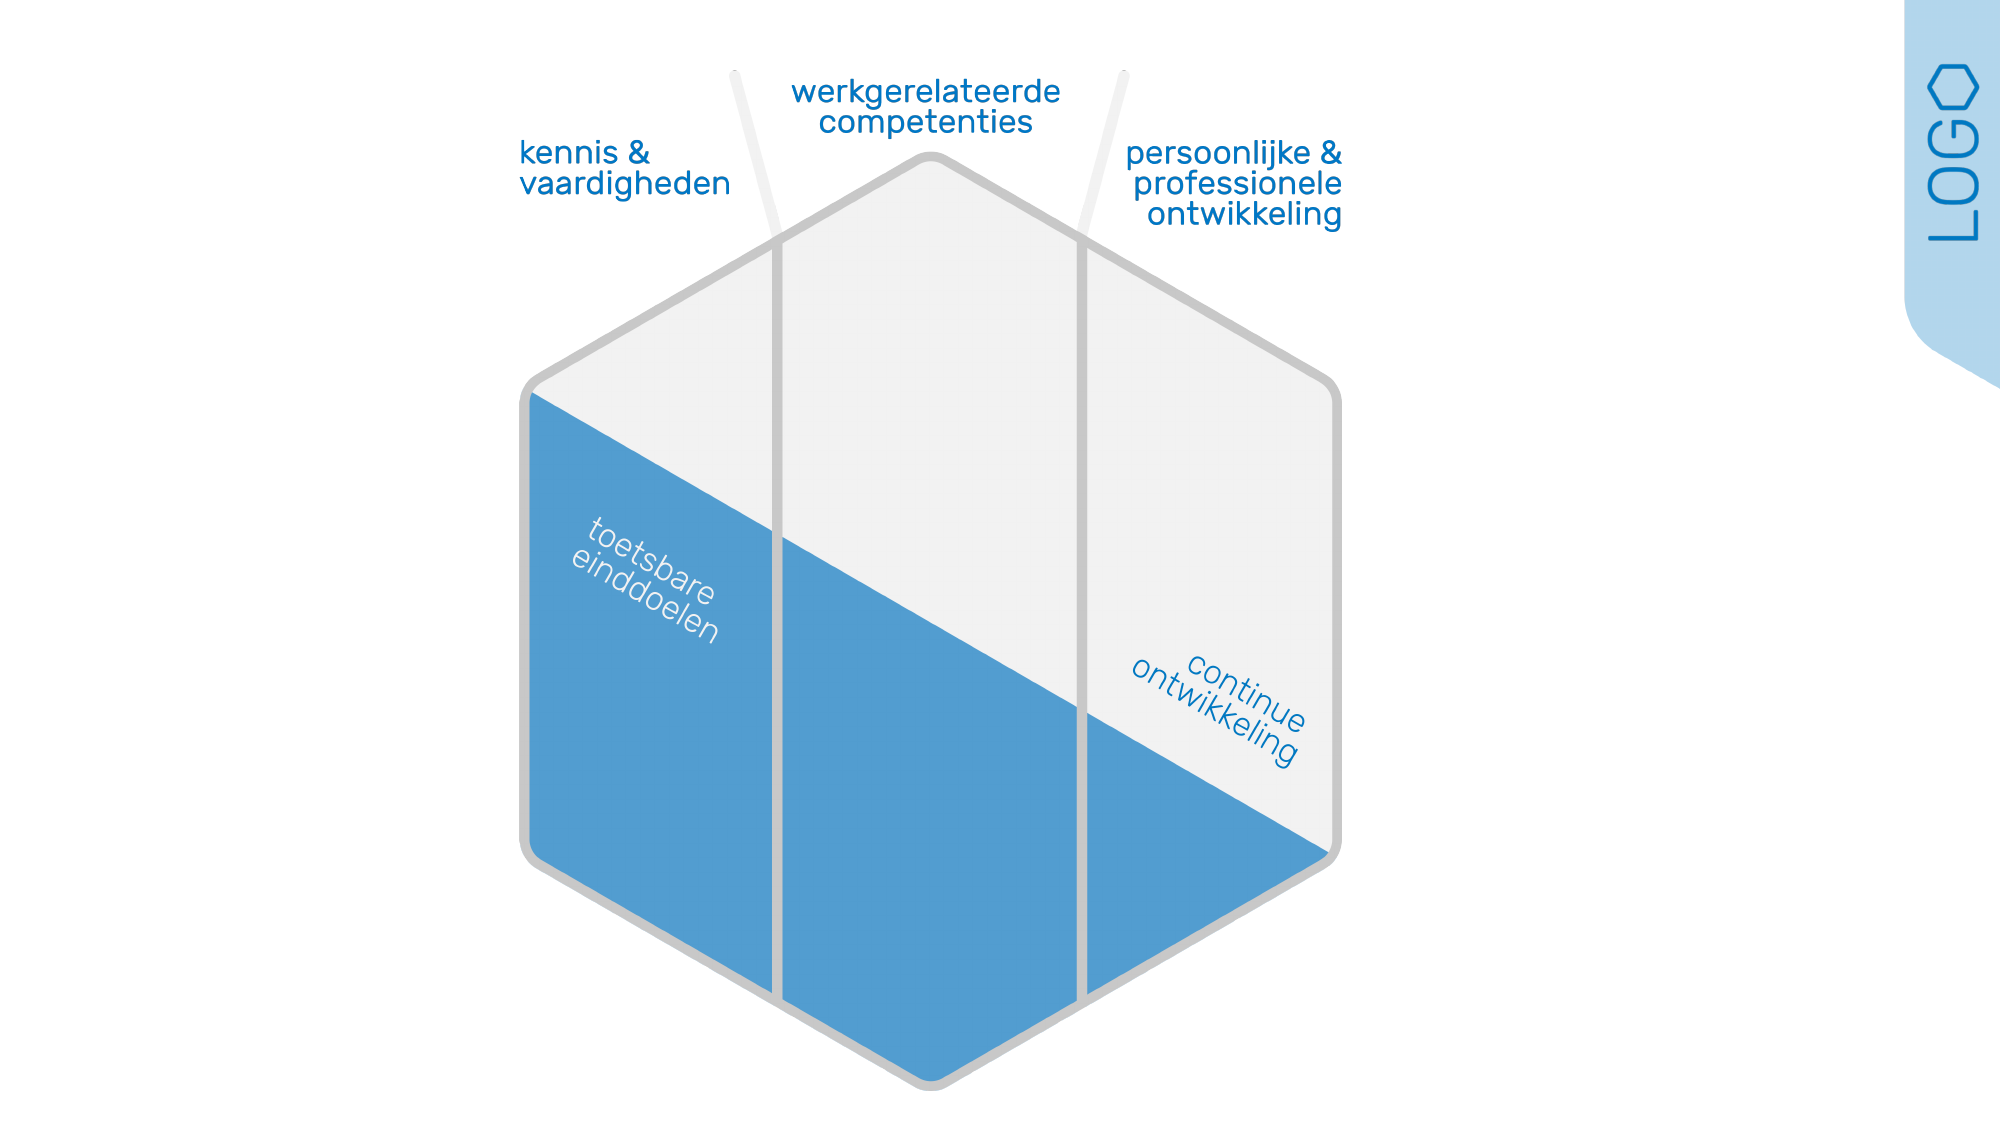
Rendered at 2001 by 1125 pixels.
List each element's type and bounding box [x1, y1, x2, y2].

picture [1752, 0, 2000, 454]
picture [438, 0, 1421, 1105]
